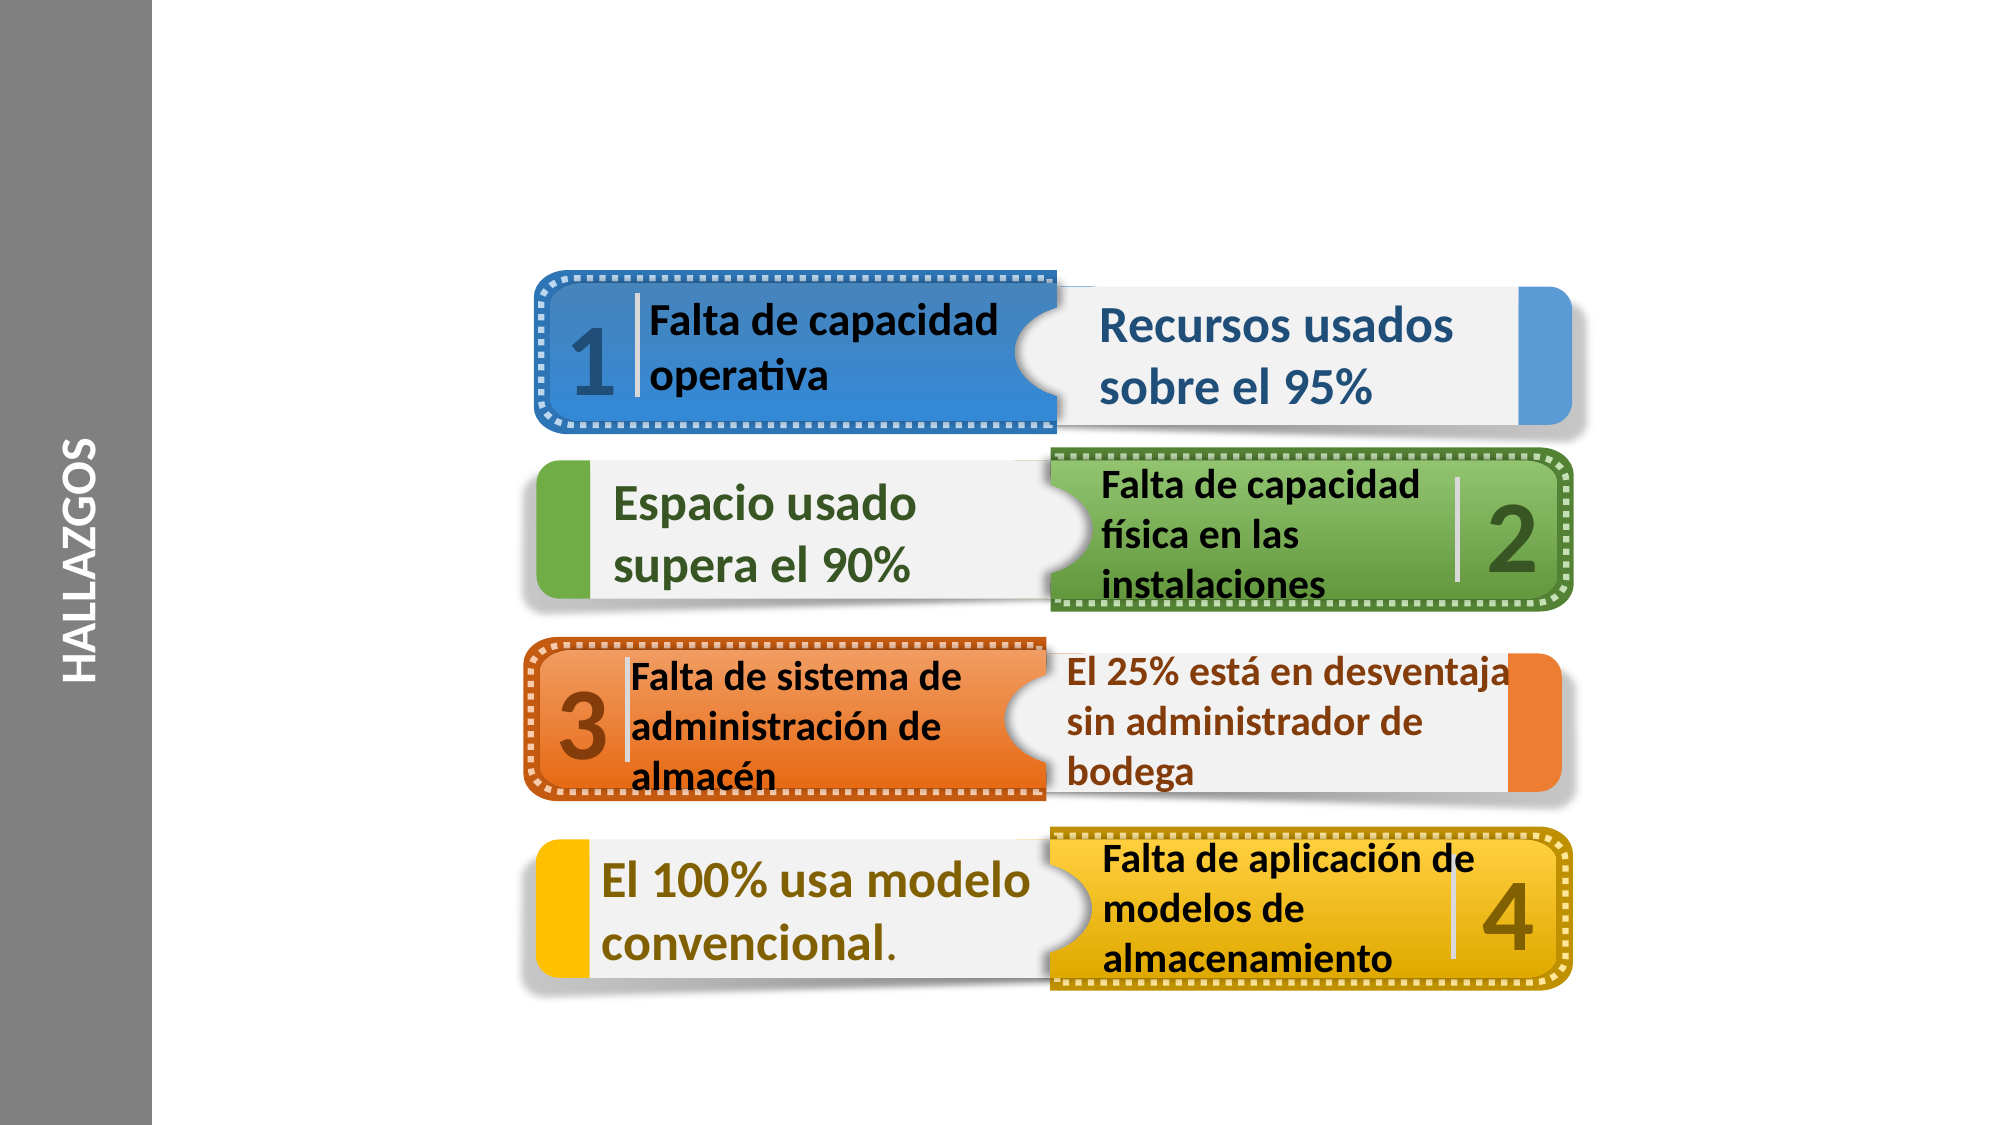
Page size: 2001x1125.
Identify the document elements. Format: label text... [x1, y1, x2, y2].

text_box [1050, 447, 1574, 612]
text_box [1087, 823, 1557, 990]
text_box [523, 636, 1047, 802]
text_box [536, 460, 1050, 603]
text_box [1086, 449, 1561, 617]
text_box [535, 838, 1049, 980]
text_box HALLAZGOS [0, 0, 153, 1125]
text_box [543, 282, 1058, 425]
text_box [1047, 636, 1566, 804]
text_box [1058, 282, 1573, 425]
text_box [533, 641, 1109, 808]
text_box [1049, 826, 1573, 991]
picture [470, 824, 1149, 1007]
picture [471, 269, 1638, 624]
picture [948, 636, 1627, 819]
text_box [533, 270, 1057, 435]
